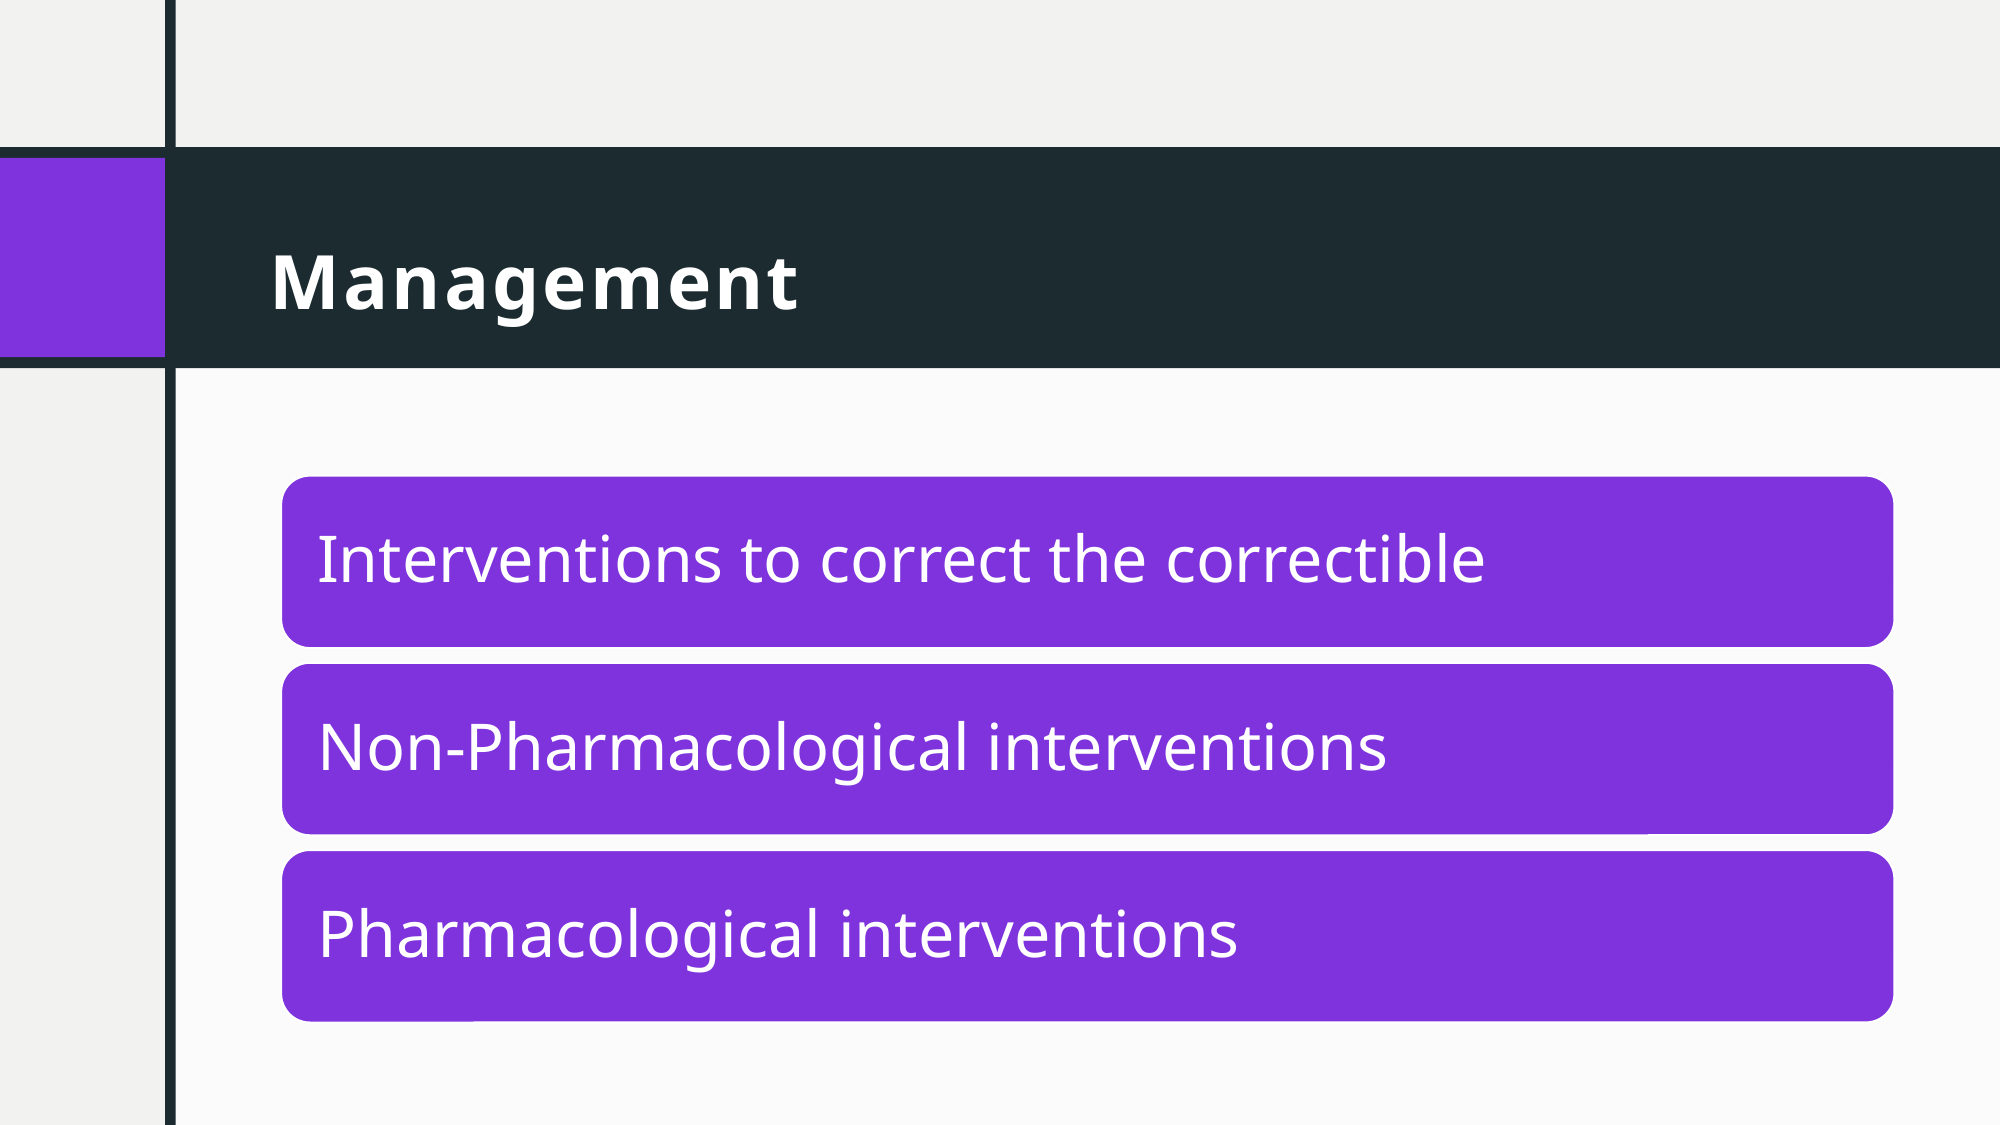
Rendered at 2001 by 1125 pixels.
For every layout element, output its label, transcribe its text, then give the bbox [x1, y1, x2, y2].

text_box [0, 146, 164, 157]
text_box [177, 0, 2000, 146]
text_box [0, 358, 164, 369]
text_box [177, 369, 2000, 1125]
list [280, 473, 1895, 1025]
text_box [0, 369, 164, 1125]
text_box [0, 0, 164, 146]
text_box [164, 0, 177, 1125]
text_box [177, 146, 2000, 369]
text_box [0, 157, 164, 358]
title Management [251, 171, 1895, 341]
